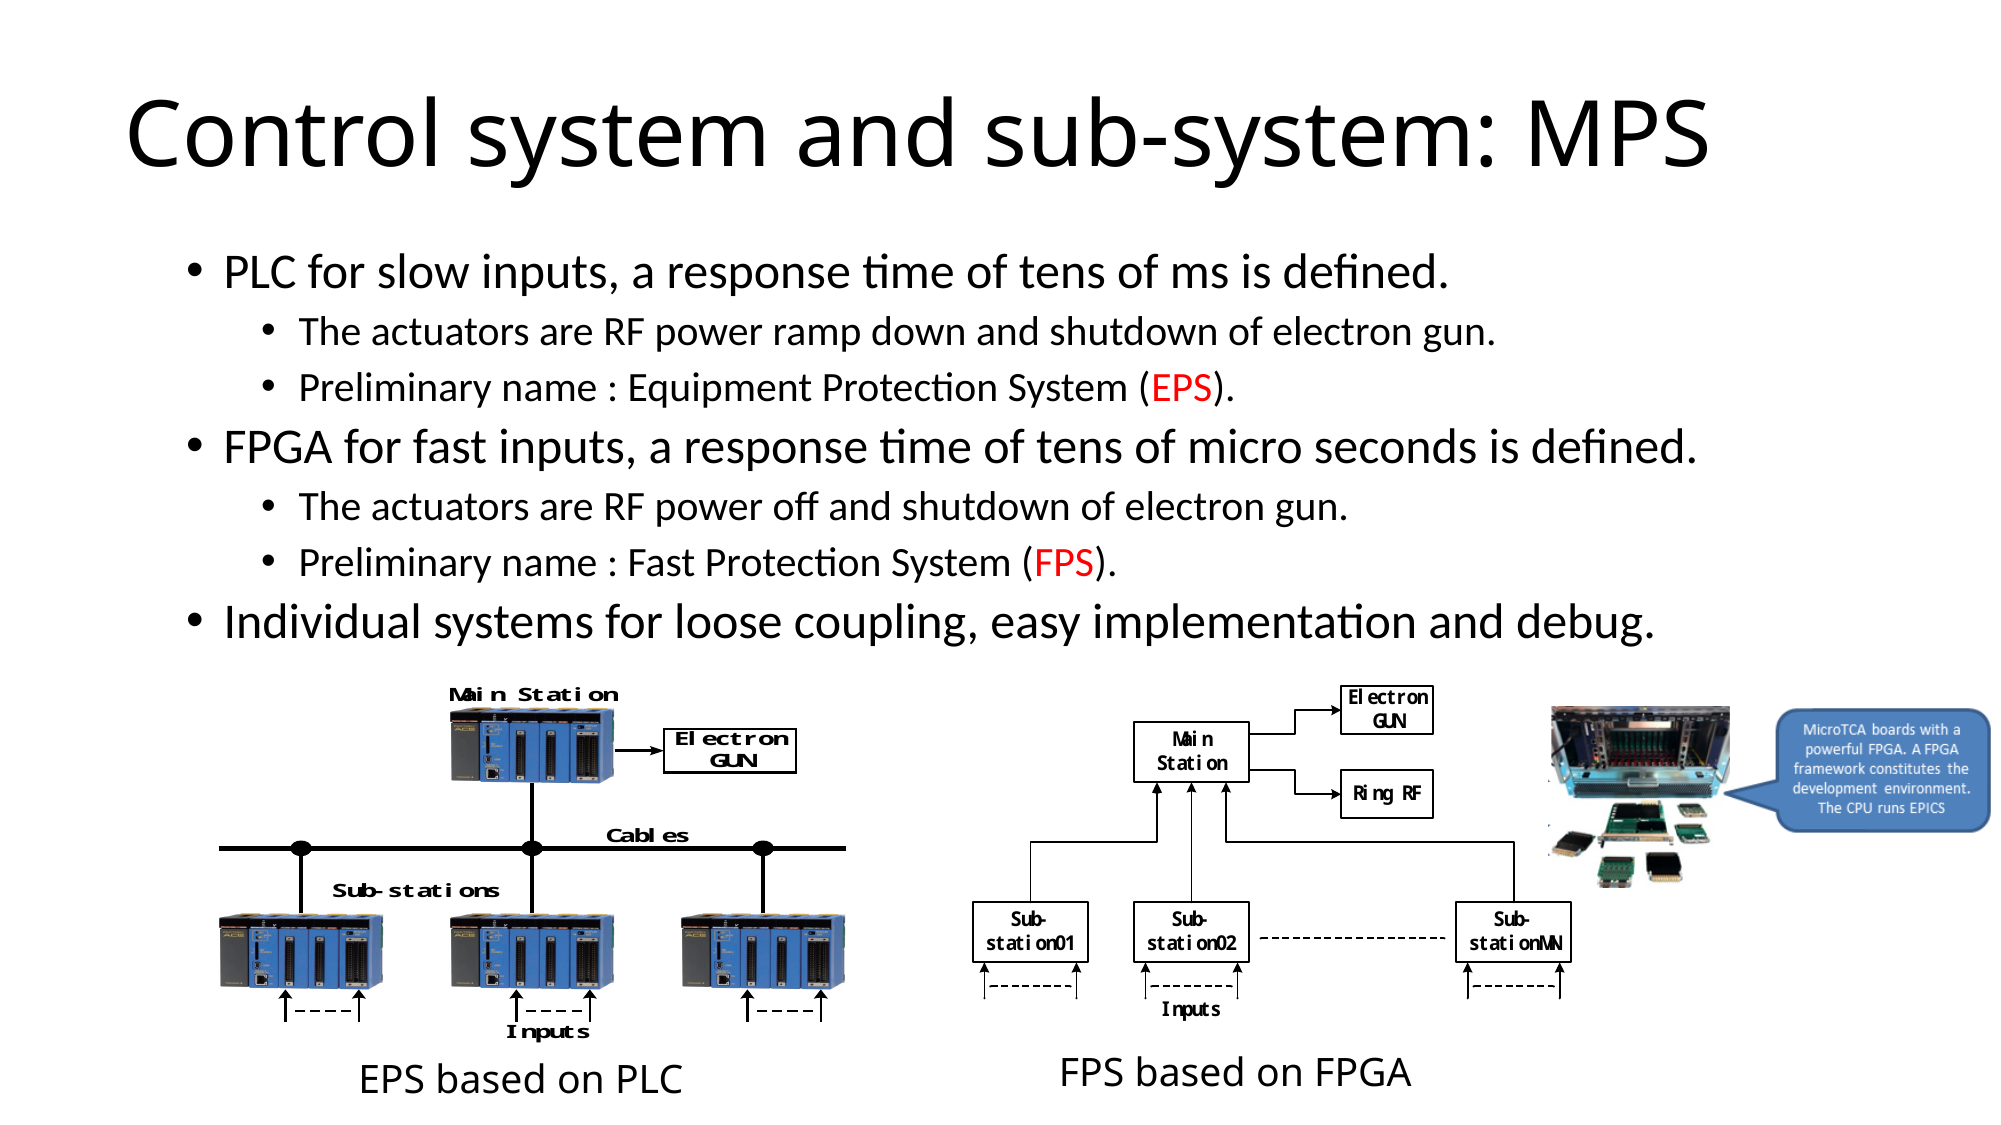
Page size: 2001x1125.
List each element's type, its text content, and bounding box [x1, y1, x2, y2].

title Control system and sub-system: MPS [109, 59, 1883, 214]
picture [971, 681, 1992, 1024]
text_box EPS based on PLC [317, 1051, 725, 1110]
picture [214, 681, 850, 1045]
text_box FPS based on FPGA [1032, 1044, 1440, 1103]
list PLC for slow inputs, a response time of tens of ms is defined. The actuators are RF power ramp down and shutdown of electron gun. Preliminary name : Equipment Protection System (EPS). FPGA for fast inputs, a response time of tens of micro seconds is defined. The actuators are RF power off and shutdown of electron gun. Preliminary name : Fast Protection System (FPS). Individual systems for loose coupling, easy implementation and debug. [96, 237, 1931, 1047]
